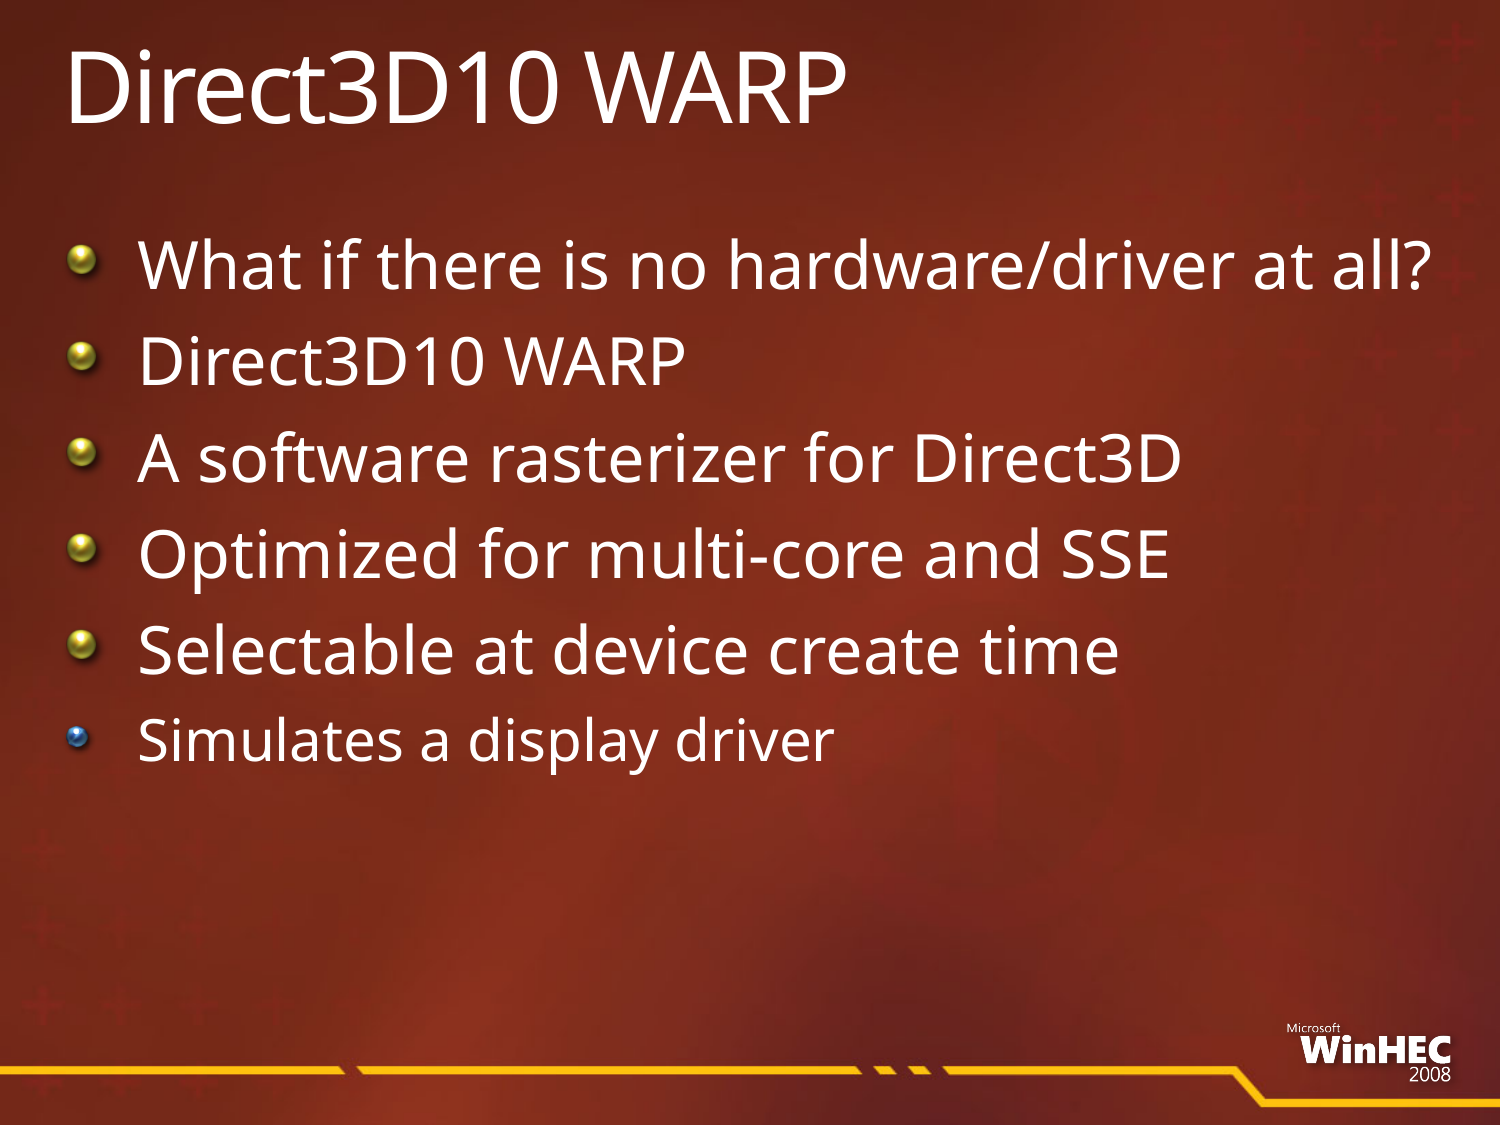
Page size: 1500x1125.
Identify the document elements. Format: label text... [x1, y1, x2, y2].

picture [0, 0, 1500, 1125]
list What if there is no hardware/driver at all? Direct3D10 WARP A software rasterizer for Direct3D Optimized for multi-core and SSE Selectable at device create time Simulates a display driver [62, 231, 1438, 984]
title Direct3D10 WARP [62, 37, 1438, 147]
